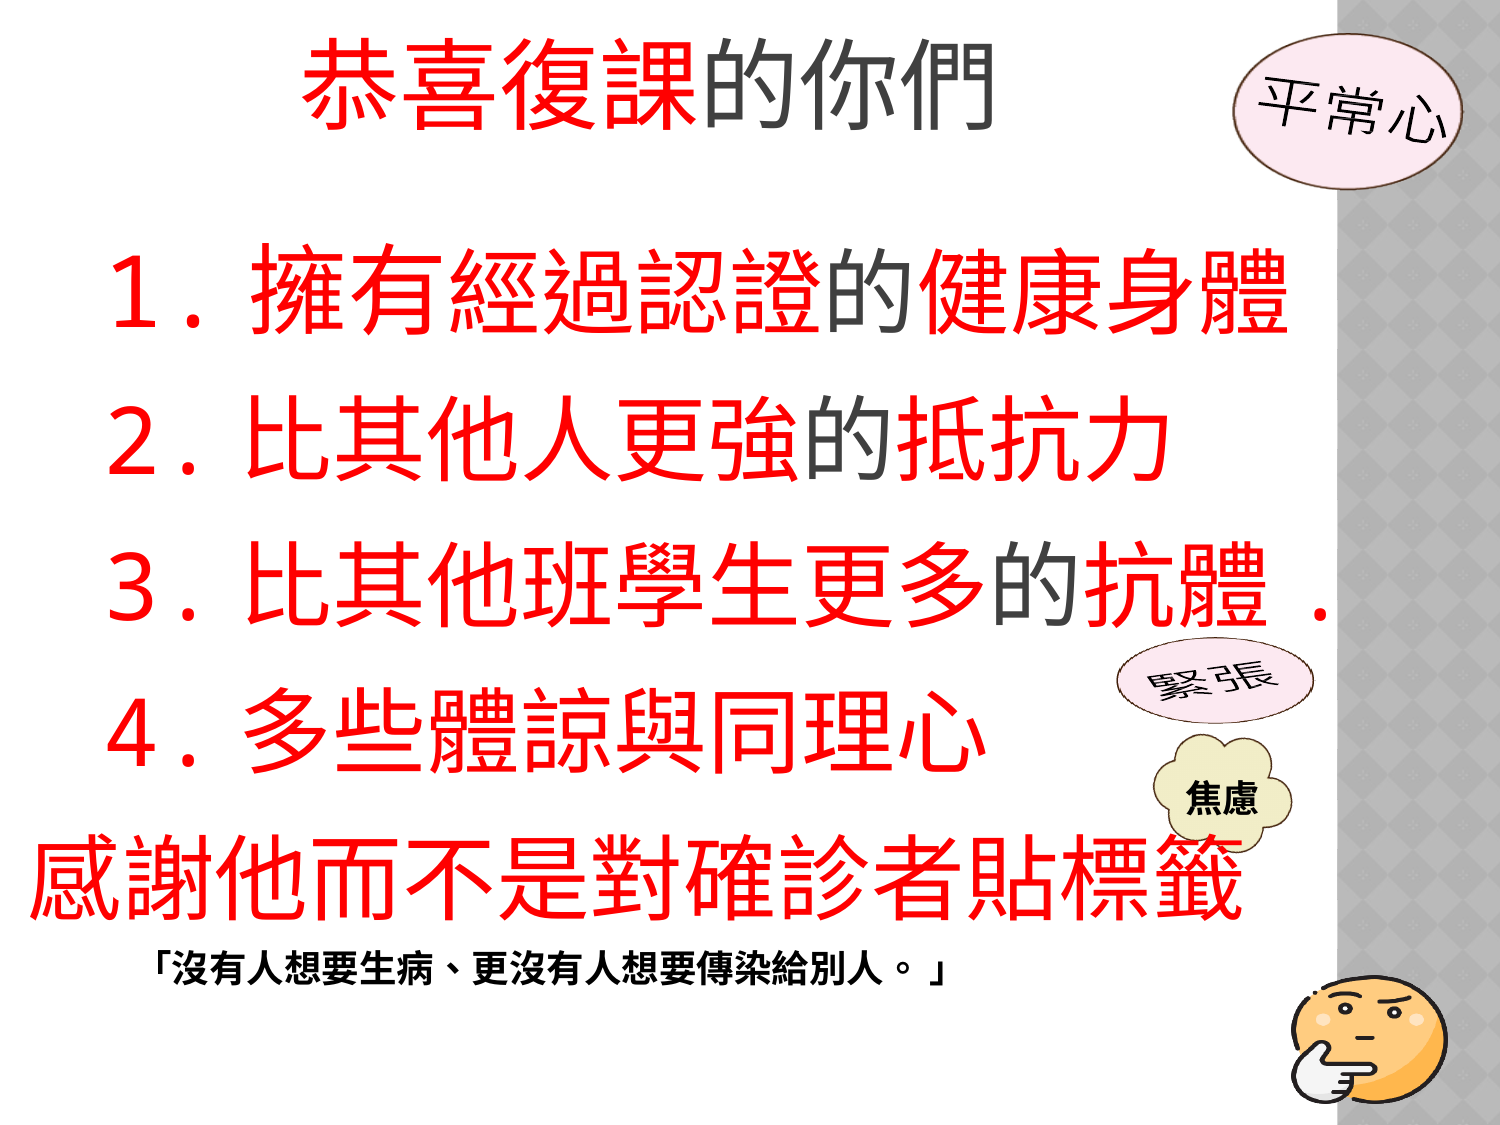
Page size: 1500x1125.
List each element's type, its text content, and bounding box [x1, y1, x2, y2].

text_box 恭喜復課的你們 [0, 0, 1359, 150]
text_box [1115, 637, 1317, 724]
picture [1152, 732, 1306, 866]
picture [1290, 975, 1449, 1105]
text_box 1.擁有經過認證的健康身體 2.比其他人更強的抵抗力 3.比其他班學生更多的抗體. 4.多些體諒與同理心 感謝他而不是對確診者貼標籤 「沒有人想要生病、更沒有人想要傳染給別人。 」 [0, 183, 1401, 1125]
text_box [1232, 33, 1466, 191]
